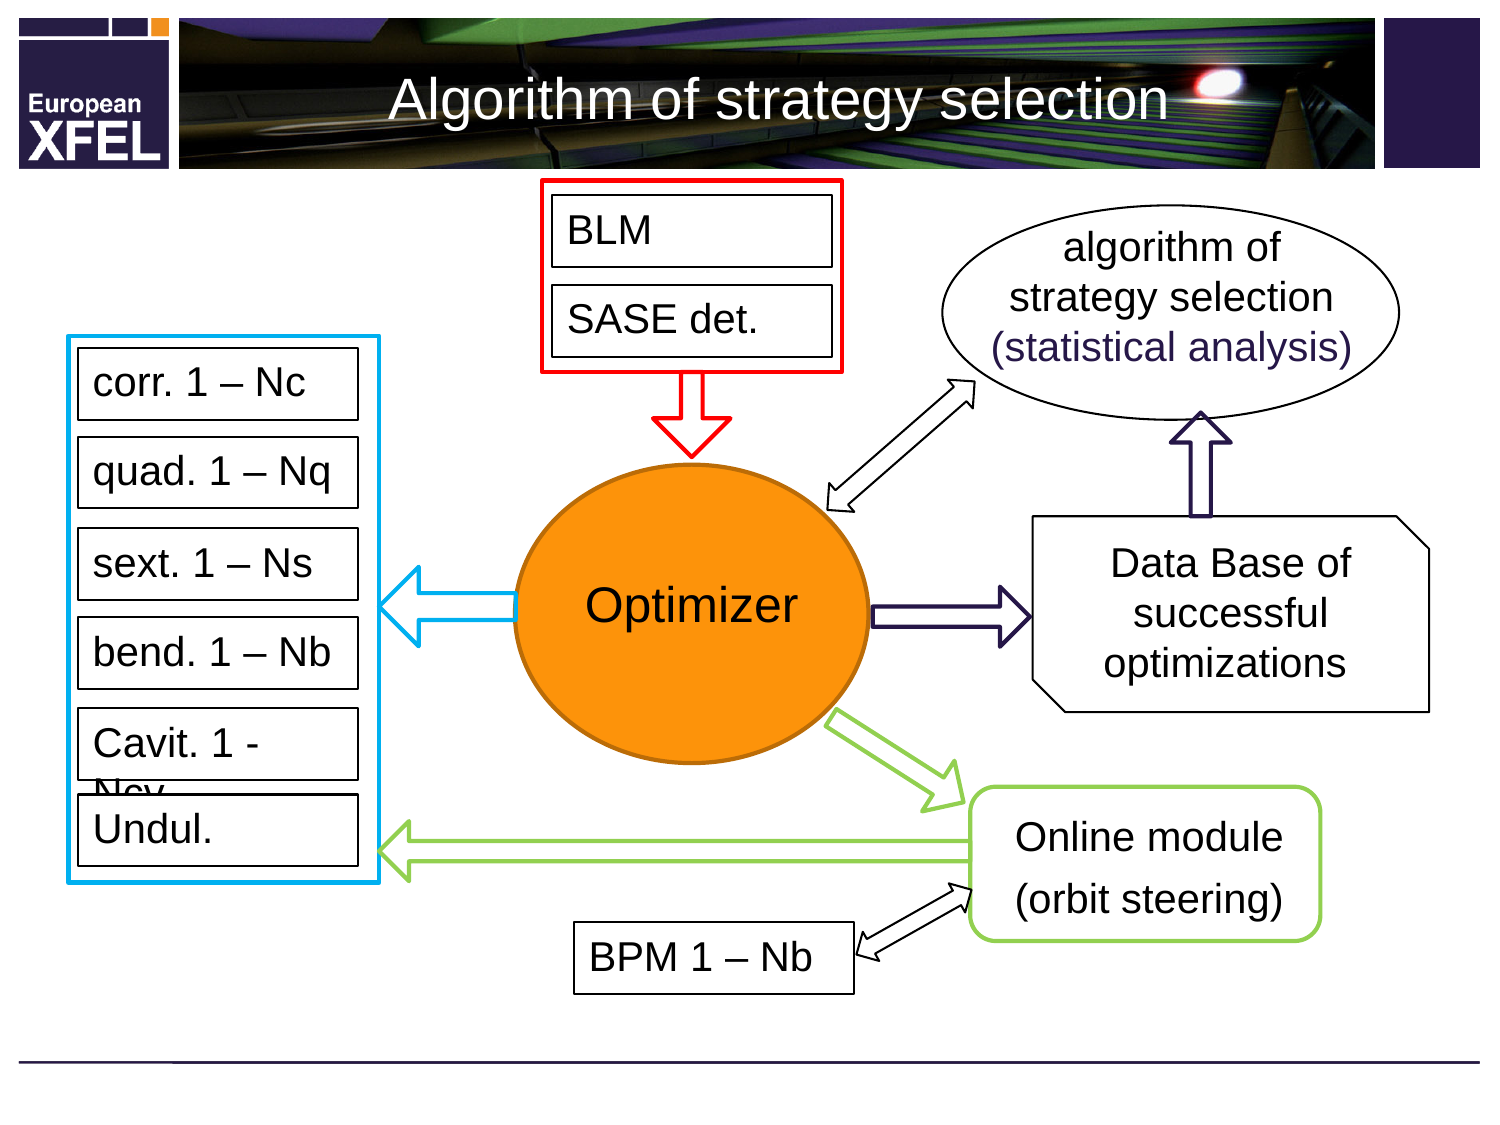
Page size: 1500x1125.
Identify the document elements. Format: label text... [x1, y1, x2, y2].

text_box [1170, 428, 1231, 514]
text_box Algorithm of strategy selection [191, 22, 1369, 170]
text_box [942, 205, 1400, 420]
text_box BPM 1 – Nb [573, 922, 854, 994]
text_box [1032, 515, 1430, 713]
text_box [514, 464, 869, 764]
text_box [856, 883, 964, 961]
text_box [969, 786, 1321, 942]
text_box [873, 732, 964, 812]
picture [179, 18, 1375, 169]
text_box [68, 335, 380, 883]
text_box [541, 180, 842, 373]
text_box [866, 401, 940, 483]
picture [19, 18, 169, 169]
text_box [384, 821, 964, 882]
text_box [873, 586, 1027, 647]
text_box [384, 566, 509, 647]
text_box [652, 380, 731, 458]
